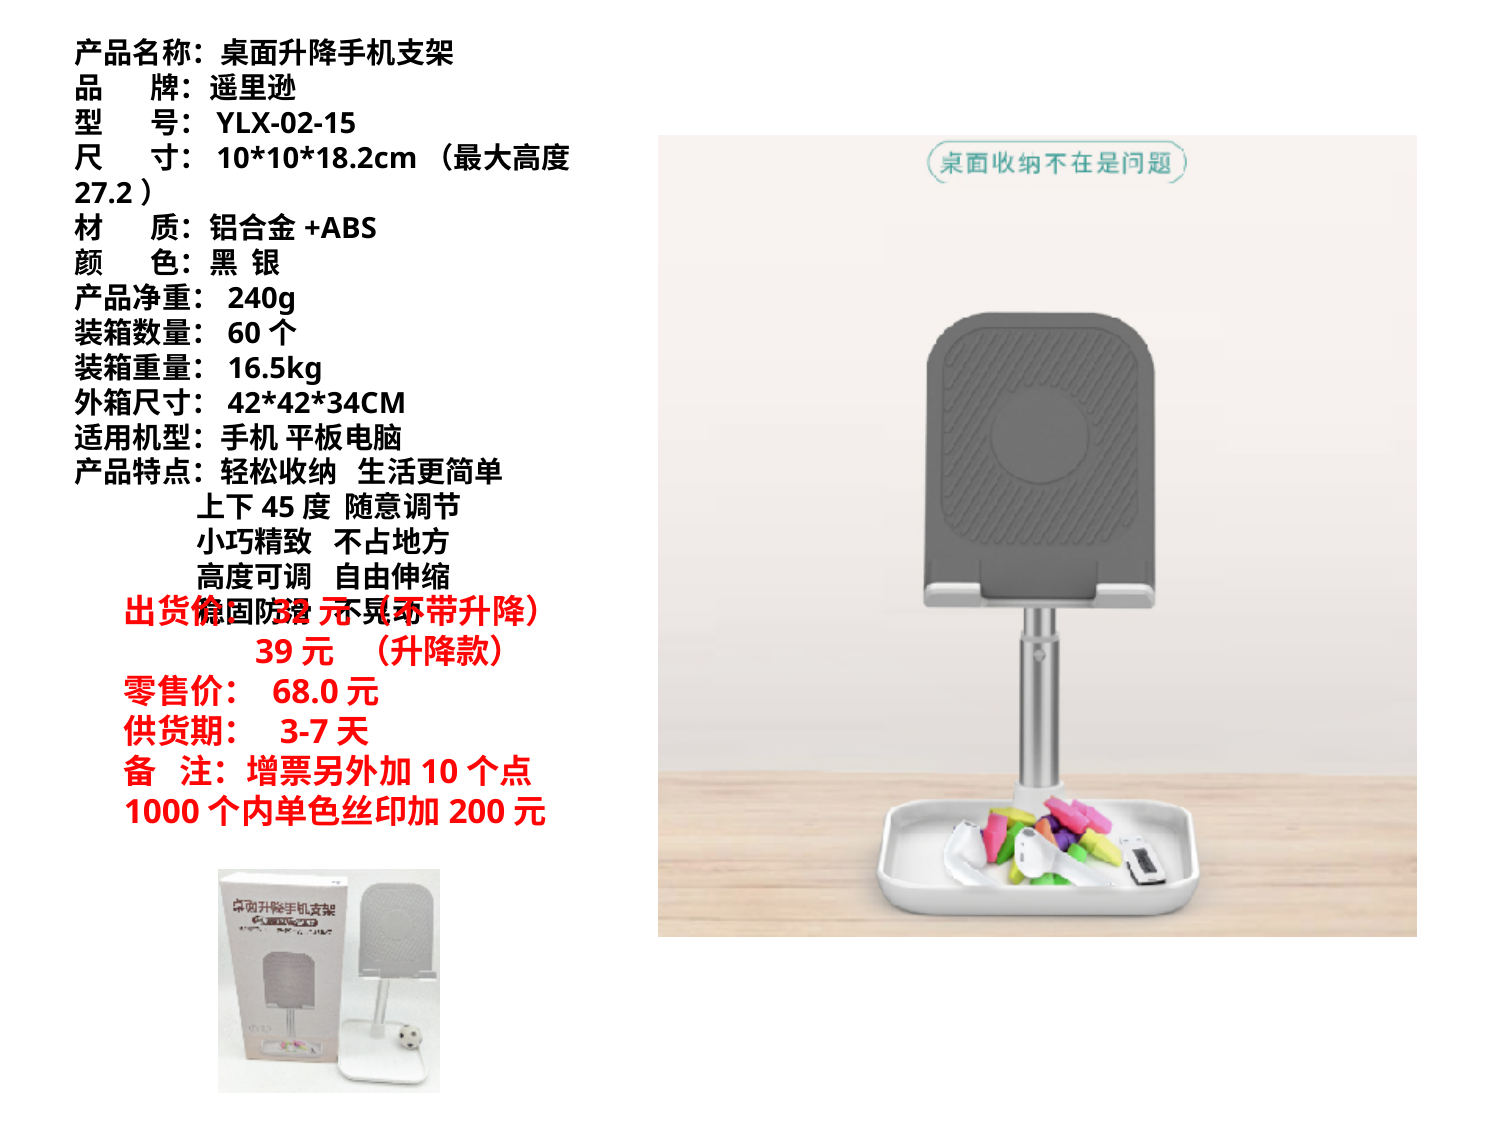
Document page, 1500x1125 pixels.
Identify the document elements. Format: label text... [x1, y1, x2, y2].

text_box 产品名称：桌面升降手机支架 品 牌：遥里逊 型 号：YLX-02-15 尺 寸：10*10*18.2cm（最大高度27.2） 材 质：铝合金+ABS 颜 色：黑 银 产品净重：240g 装箱数量：60个 装箱重量：16.5kg 外箱尺寸：42*42*34CM 适用机型：手机 平板电脑 产品特点：轻松收纳 生活更简单 上下45度 随意调节 小巧精致 不占地方 高度可调 自由伸缩 稳固防滑 不晃动 [59, 26, 686, 636]
text_box 出货价： 32元 （不带升降） 39元 （升降款） 零售价： 68.0元 供货期： 3-7天 备 注：增票另外加10个点 1000个内单色丝印加200元 [109, 582, 652, 838]
picture [218, 869, 441, 1094]
picture [657, 135, 1417, 937]
